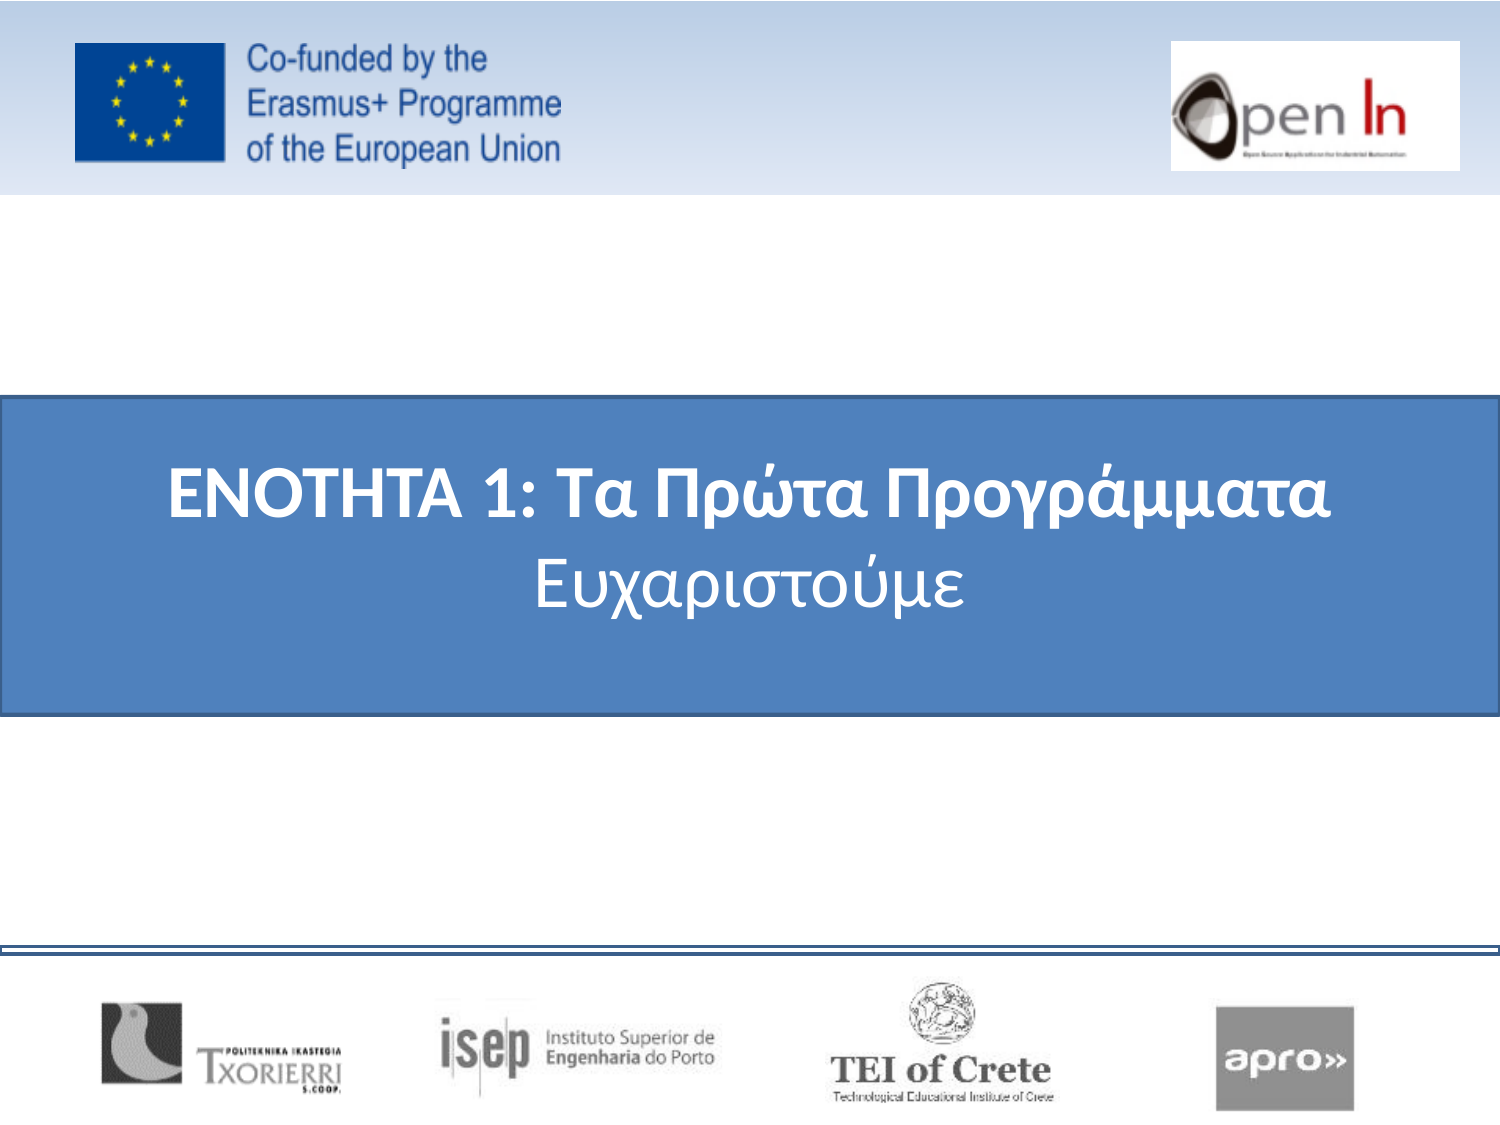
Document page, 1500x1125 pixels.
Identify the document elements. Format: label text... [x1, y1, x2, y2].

text_box ΕΝΟΤΗΤΑ 1: Τα Πρώτα Προγράμματα Ευχαριστούμε [0, 394, 1500, 717]
picture [824, 964, 1060, 1122]
picture [423, 969, 723, 1124]
picture [74, 43, 561, 169]
text_box [0, 944, 1500, 956]
picture [1171, 41, 1460, 171]
picture [1171, 997, 1407, 1117]
picture [87, 990, 352, 1108]
text_box [0, 0, 1500, 197]
